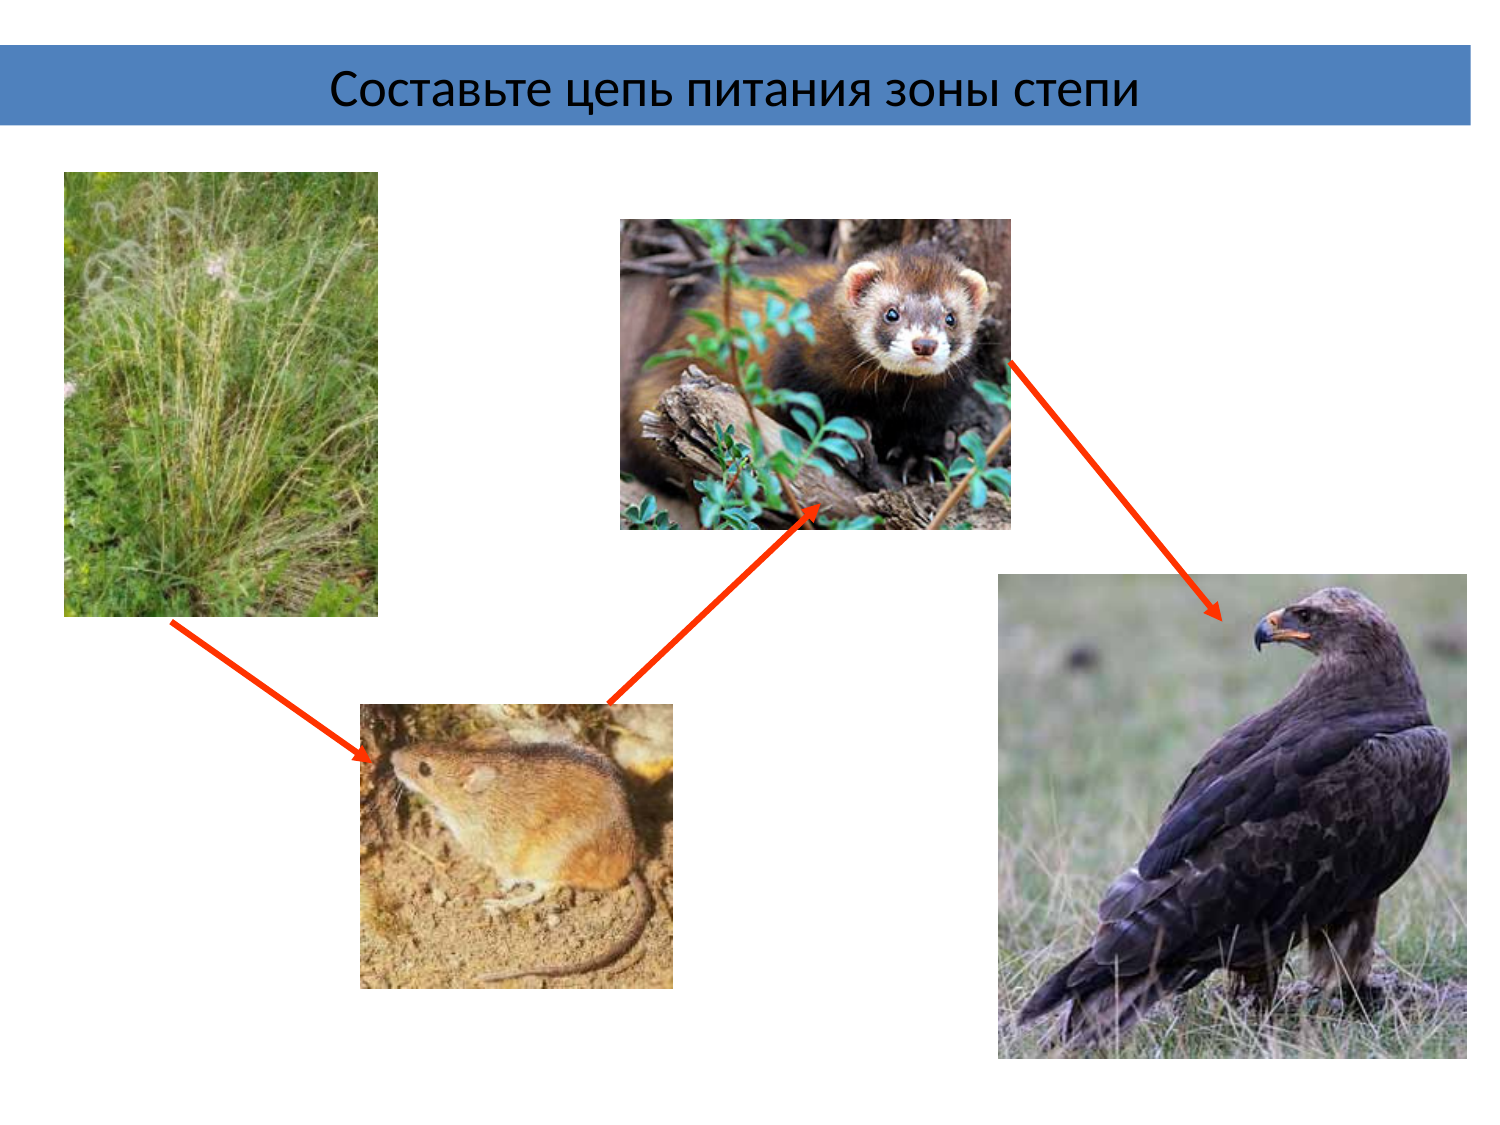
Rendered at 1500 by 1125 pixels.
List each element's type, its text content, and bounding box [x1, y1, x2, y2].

picture [359, 703, 673, 989]
title Составьте цепь питания зоны степи [0, 45, 1471, 126]
picture [64, 172, 378, 617]
picture [997, 573, 1468, 1059]
picture [619, 219, 1011, 530]
